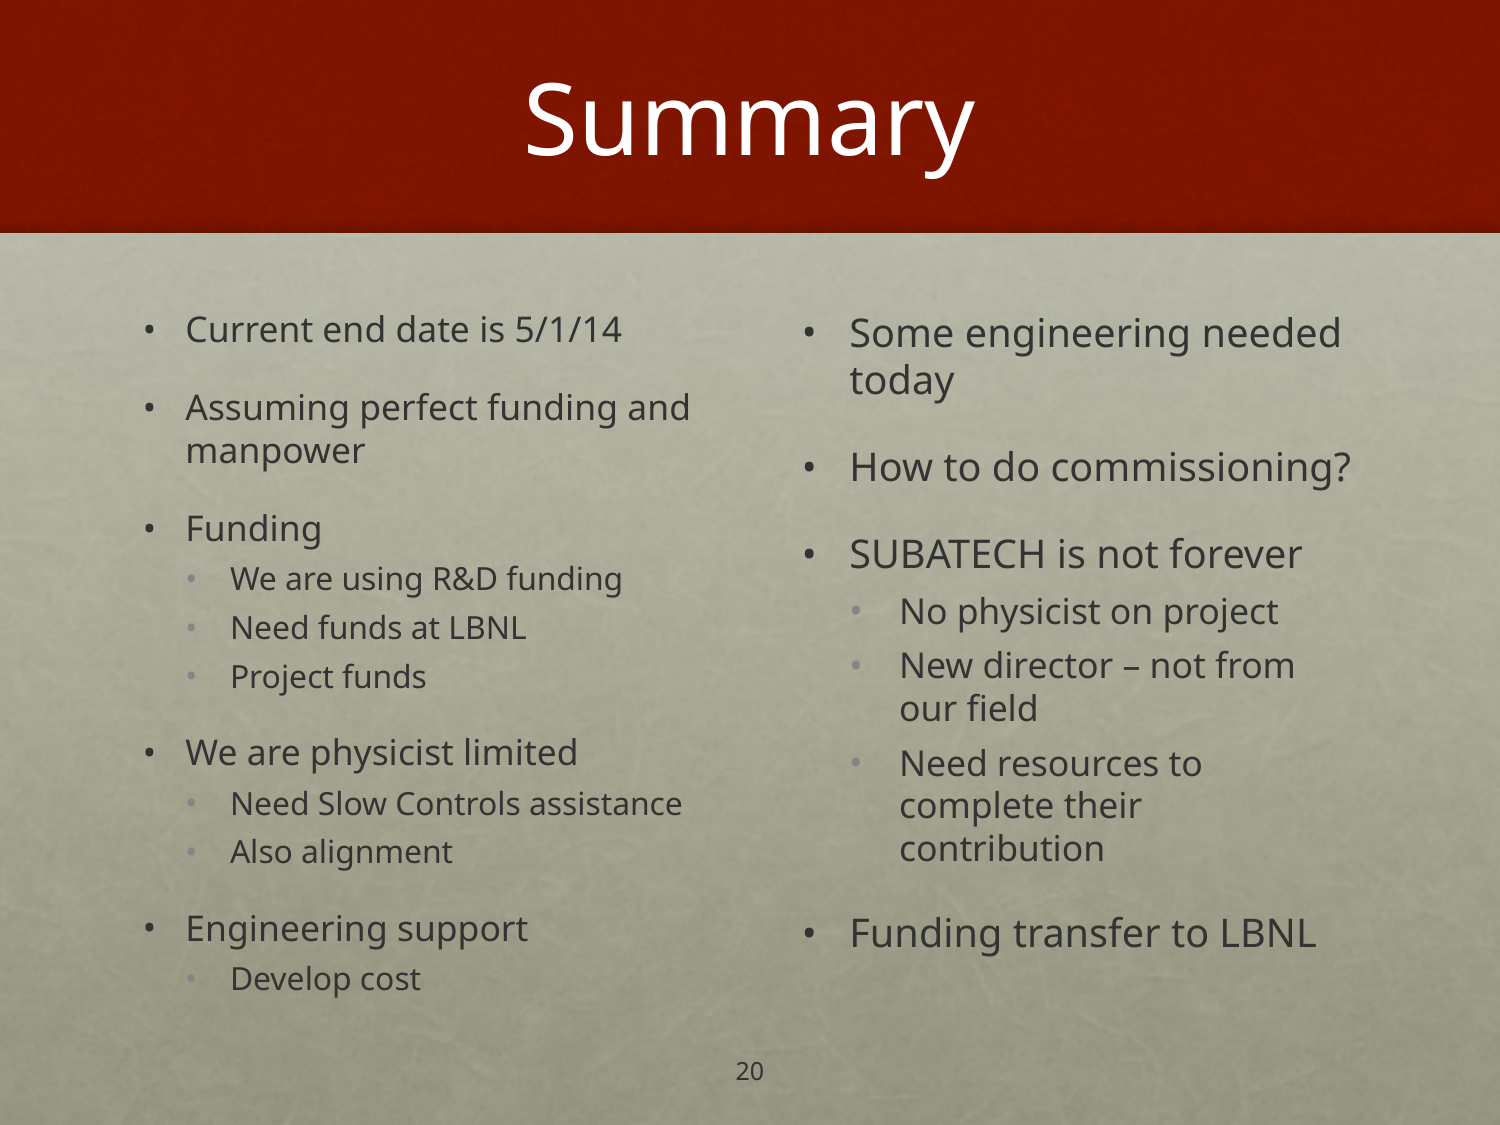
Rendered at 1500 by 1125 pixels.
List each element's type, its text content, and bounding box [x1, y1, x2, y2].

title Summary [127, 10, 1372, 221]
picture [0, 214, 1500, 1125]
list Some engineering needed today How to do commissioning? SUBATECH is not forever No physicist on project New director – not from our field Need resources to complete their contribution Funding transfer to LBNL [786, 299, 1372, 1005]
list Current end date is 5/1/14 Assuming perfect funding and manpower Funding We are using R&D funding Need funds at LBNL Project funds We are physicist limited Need Slow Controls assistance Also alignment Engineering support Develop cost [127, 299, 713, 1005]
slide_number 20 [699, 1042, 800, 1103]
